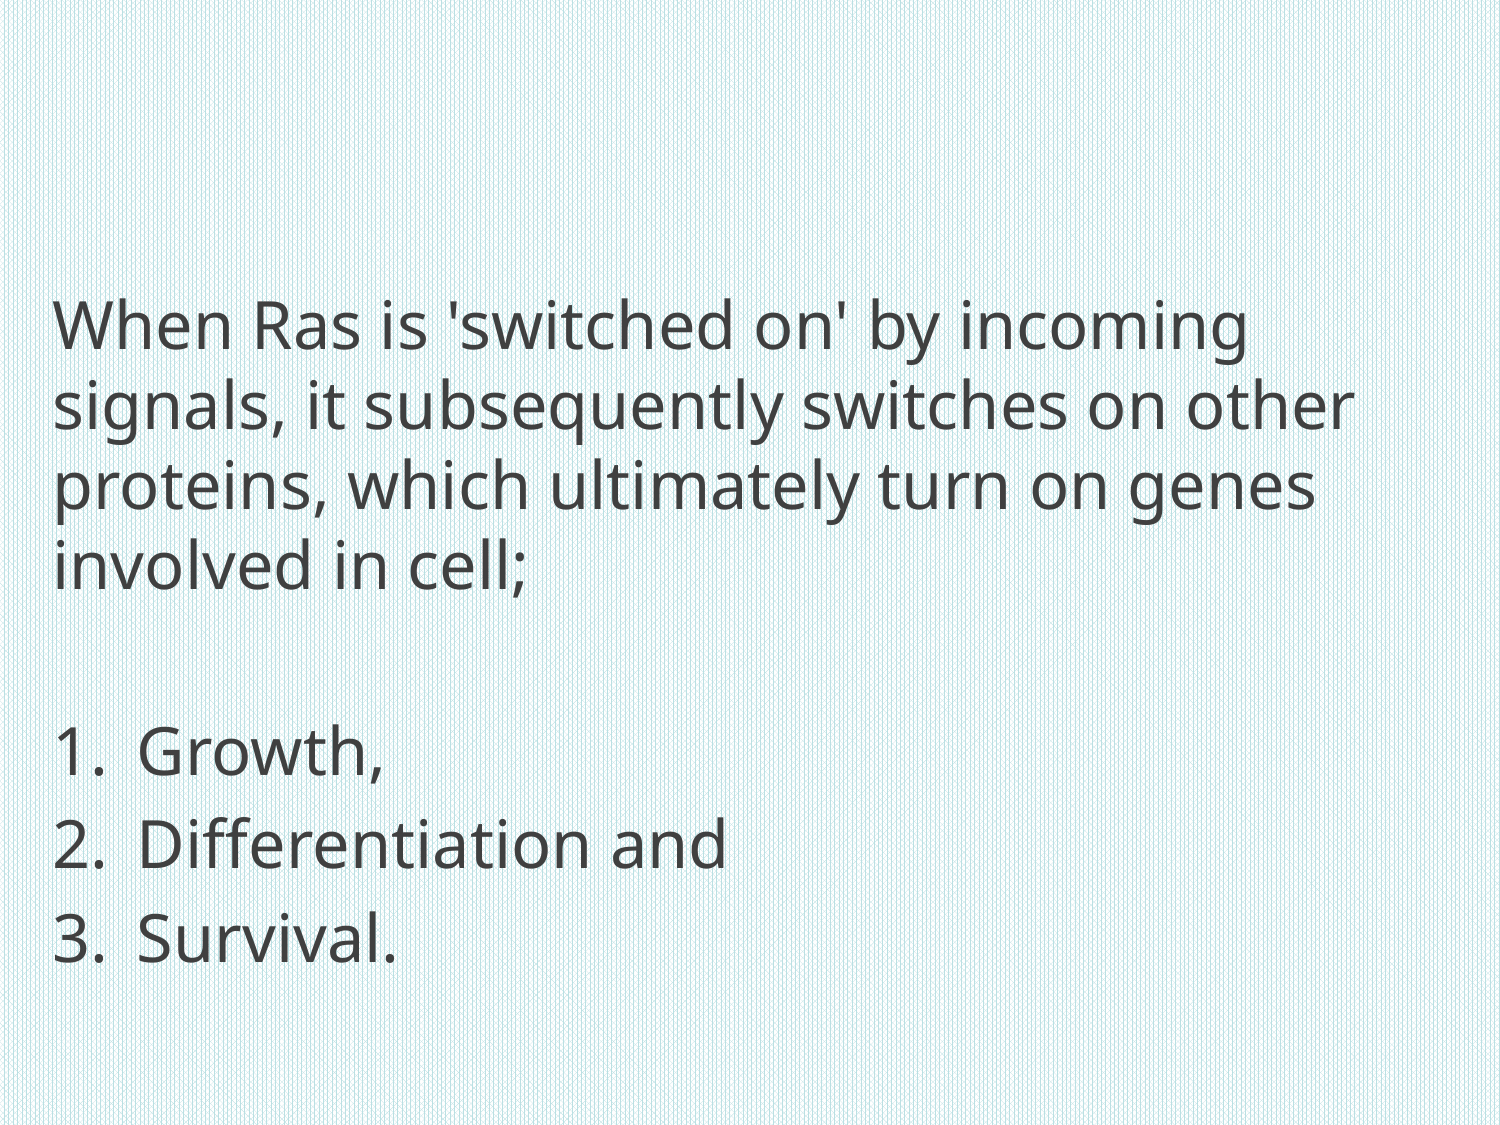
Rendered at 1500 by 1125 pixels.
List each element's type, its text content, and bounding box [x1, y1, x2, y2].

list When Ras is 'switched on' by incoming signals, it subsequently switches on other proteins, which ultimately turn on genes involved in cell; Growth, Differentiation and Survival. [37, 275, 1463, 1025]
